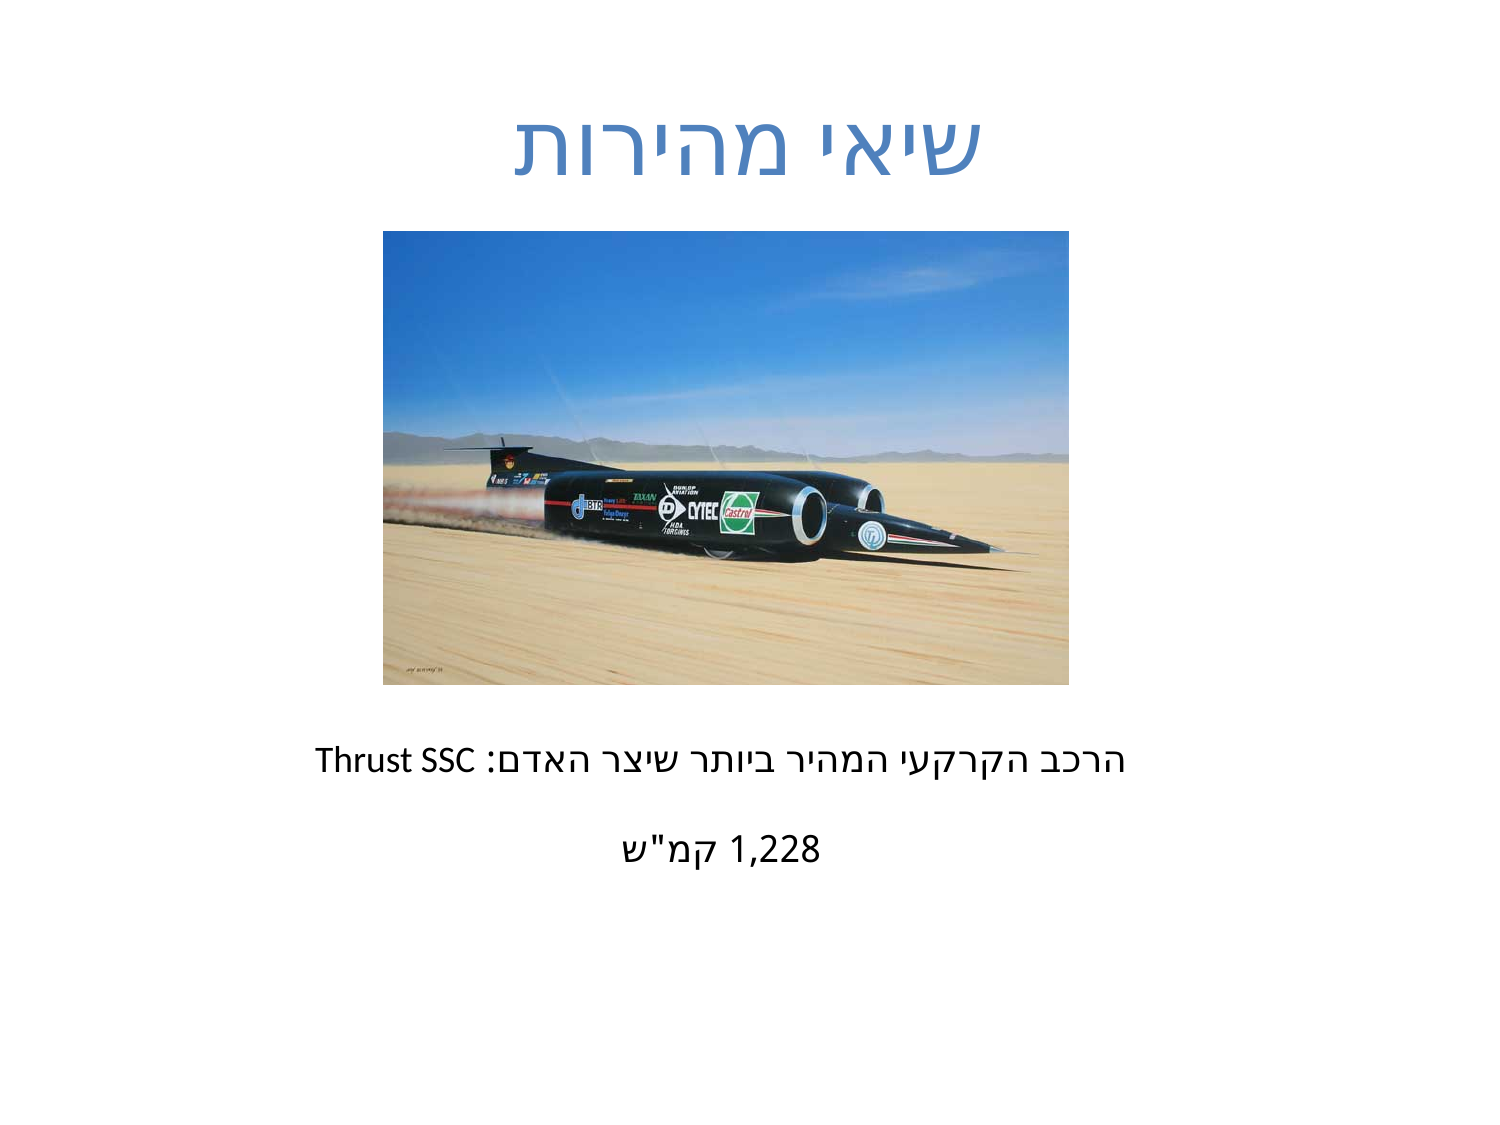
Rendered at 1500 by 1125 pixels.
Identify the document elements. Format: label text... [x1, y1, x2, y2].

picture [383, 231, 1070, 685]
text_box הרכב הקרקעי המהיר ביותר שיצר האדם: Thrust SSC 1,228 קמ"ש [300, 727, 1143, 878]
title שיאי מהירות [75, 45, 1425, 233]
